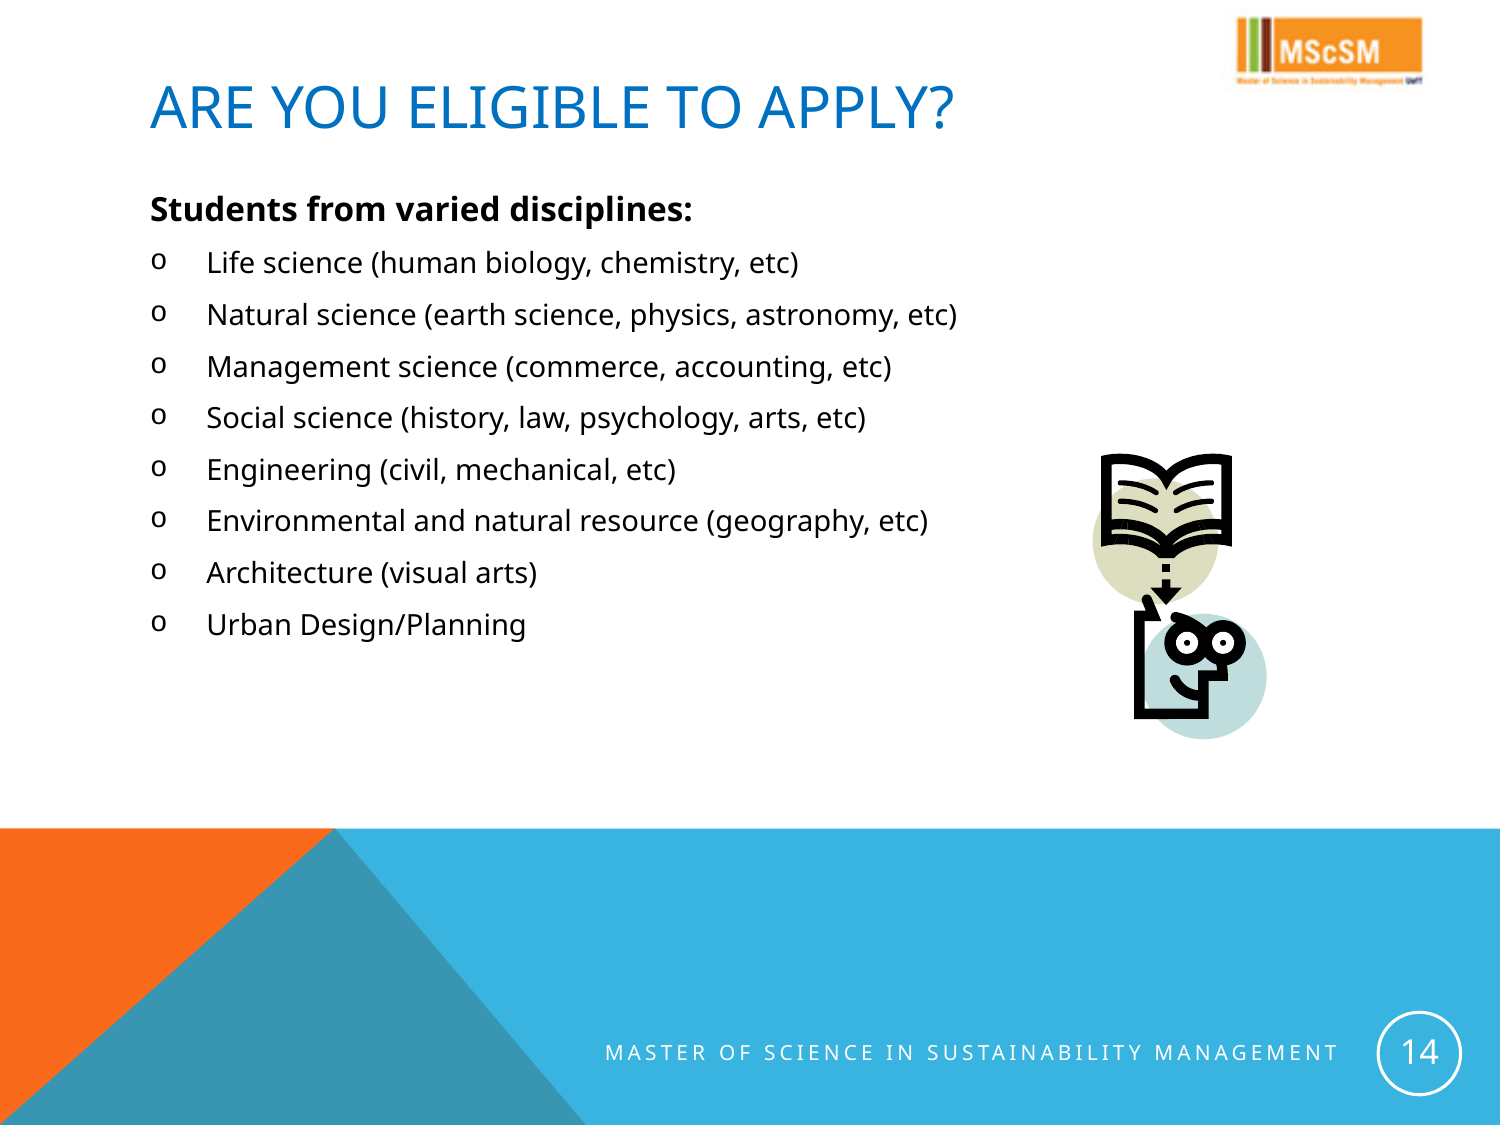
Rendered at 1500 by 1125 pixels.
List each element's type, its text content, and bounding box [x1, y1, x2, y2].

footer Master of Science In Sustainability management [577, 1031, 1352, 1076]
picture [1221, 6, 1431, 91]
slide_number 14 [1376, 1010, 1463, 1097]
picture [1092, 453, 1267, 740]
title Are you eligible to apply? [135, 60, 1369, 150]
list Students from varied disciplines: Life science (human biology, chemistry, etc) Natural science (earth science, physics, astronomy, etc) Management science (commerce, accounting, etc) Social science (history, law, psychology, arts, etc) Engineering (civil, mechanical, etc) Environmental and natural resource (geography, etc) Architecture (visual arts) Urban Design/Planning [135, 180, 1369, 768]
